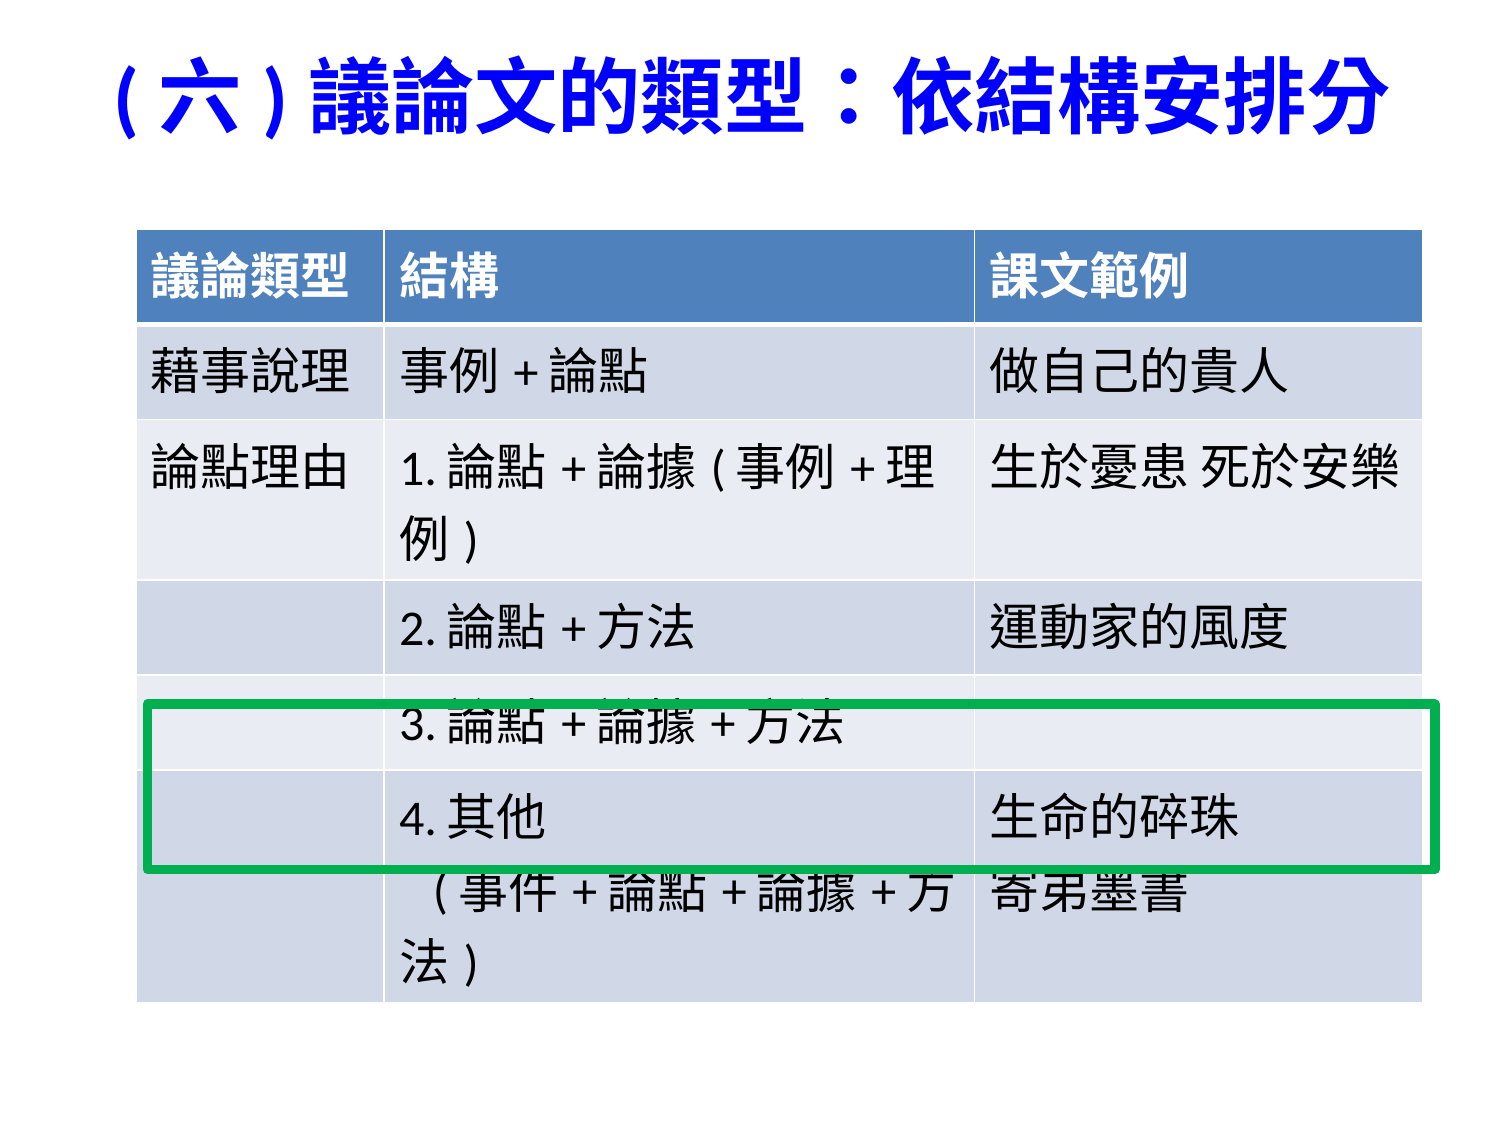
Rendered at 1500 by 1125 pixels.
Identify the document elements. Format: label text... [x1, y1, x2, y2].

table_cell 3.論點+論據+方法 [385, 676, 974, 702]
table_cell 生命的碎珠 寄弟墨書 [975, 872, 1422, 1002]
table_cell [137, 771, 383, 1002]
table_cell [137, 676, 383, 769]
title (六)議論文的類型：依結構安排分 [76, 0, 1427, 188]
table_cell 2.論點+方法 [385, 581, 974, 674]
table_cell 1.論點+論據(事例+理例) [385, 420, 974, 579]
table_header 課文範例 [975, 230, 1422, 322]
table_header 結構 [385, 230, 974, 322]
text_box [145, 702, 1437, 872]
table_cell 運動家的風度 [975, 581, 1422, 674]
table_header 議論類型 [137, 230, 383, 322]
table_cell [975, 676, 1422, 702]
table_cell 論點理由 [137, 420, 383, 579]
table_cell 事例+論點 [385, 327, 974, 419]
table_cell 做自己的貴人 [975, 327, 1422, 419]
table_cell [137, 581, 383, 674]
table_cell 4.其他 (事件+論點+論據+方法) [385, 872, 974, 1002]
table_cell 生於憂患 死於安樂 [975, 420, 1422, 579]
table_cell 藉事說理 [137, 327, 383, 419]
